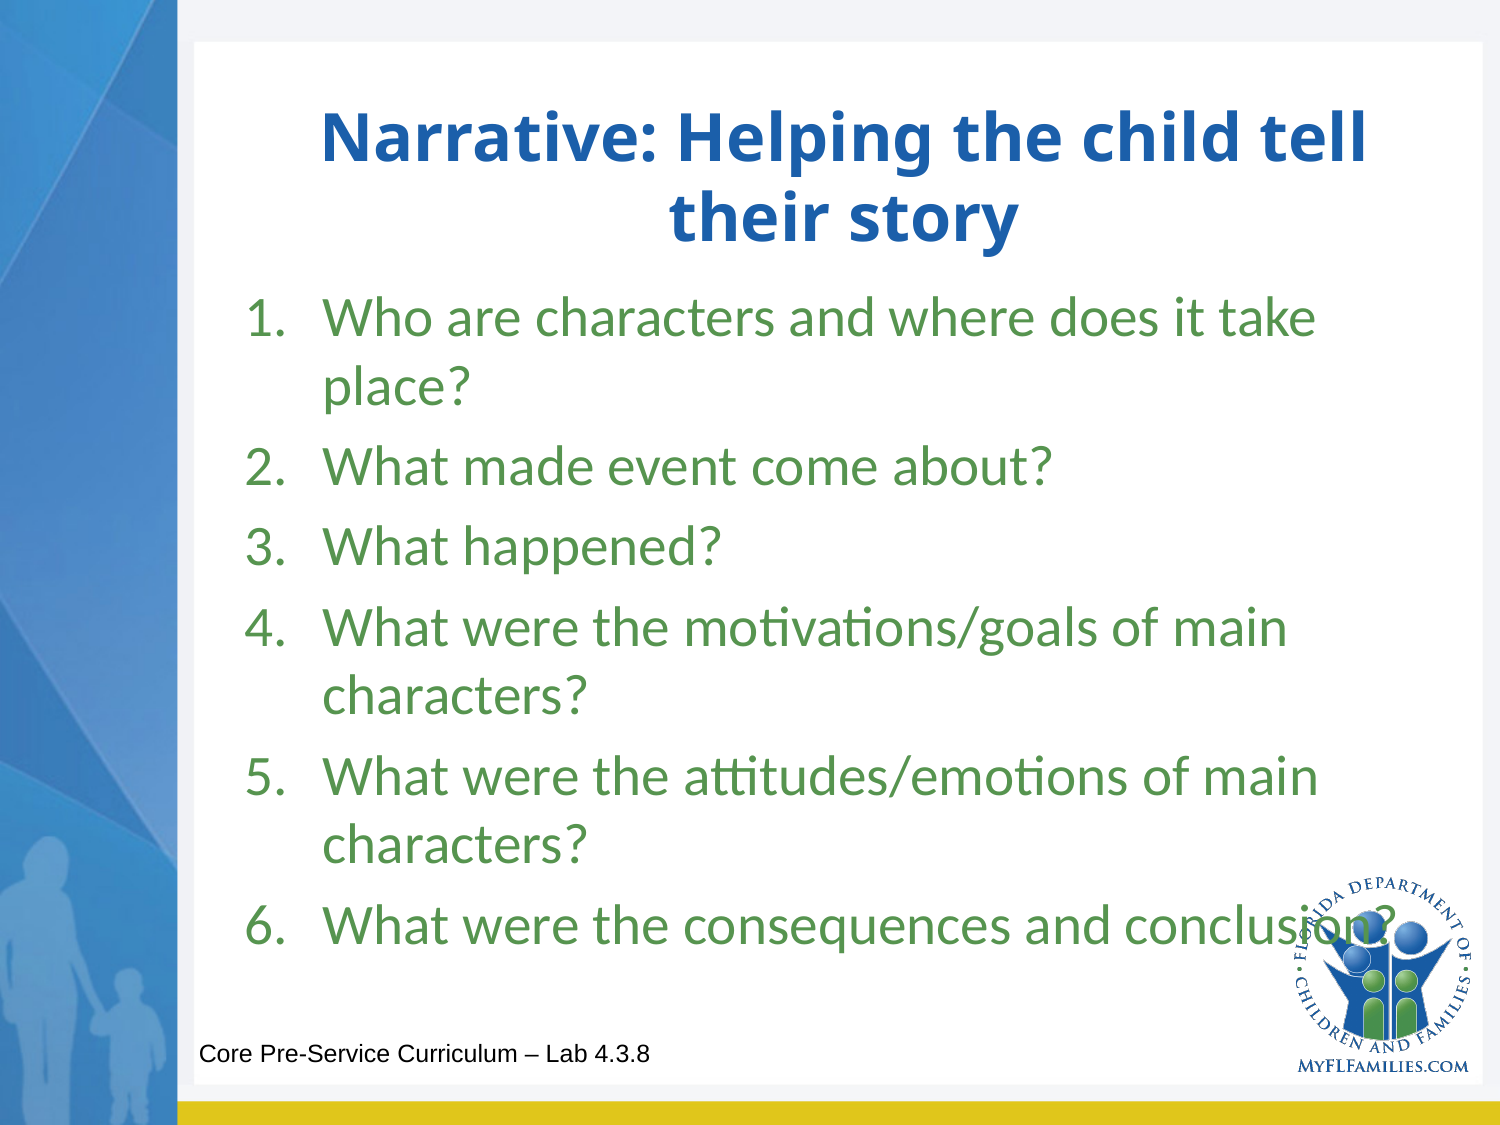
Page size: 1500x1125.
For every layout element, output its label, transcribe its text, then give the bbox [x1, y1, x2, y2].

text_box Core Pre-Service Curriculum – Lab 4.3.8 [183, 1030, 699, 1075]
title Narrative: Helping the child tell their story [262, 80, 1426, 269]
picture [0, 0, 1500, 1125]
list Who are characters and where does it take place? What made event come about? What happened? What were the motivations/goals of main characters? What were the attitudes/emotions of main characters? What were the consequences and conclusion? [228, 271, 1426, 989]
